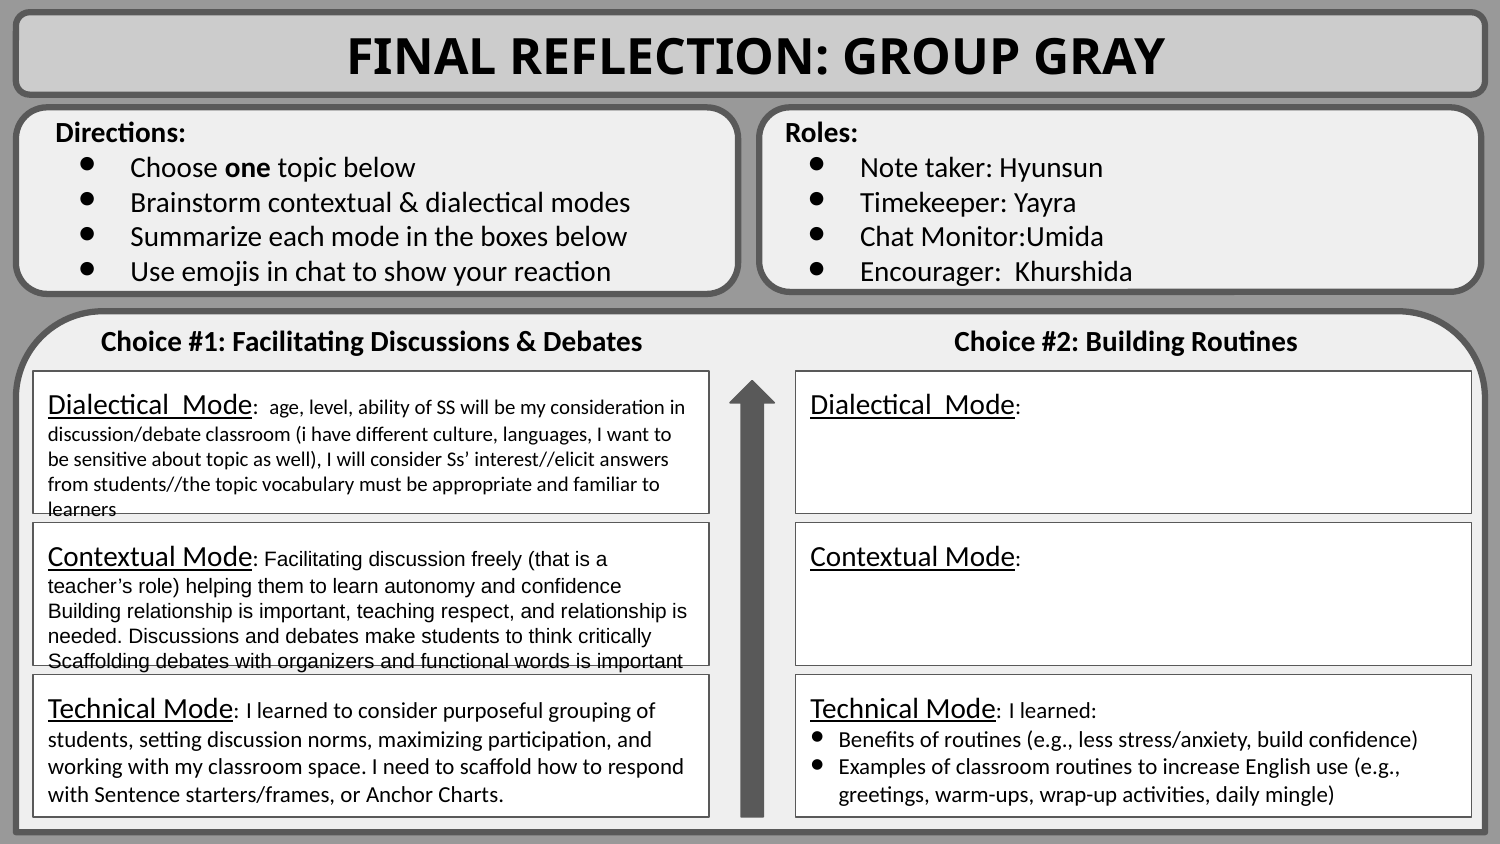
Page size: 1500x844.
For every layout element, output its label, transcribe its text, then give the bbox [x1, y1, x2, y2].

text_box Dialectical Mode: [795, 370, 1472, 514]
text_box [15, 12, 1480, 95]
text_box [15, 108, 40, 294]
text_box [15, 311, 1486, 833]
text_box Roles: Note taker: Hyunsun Timekeeper: Yayra Chat Monitor:Umida Encourager: Khurshida [770, 97, 1432, 294]
text_box Choice #2: Building Routines [770, 307, 1483, 366]
text_box Contextual Mode: [795, 522, 1472, 666]
text_box [1432, 107, 1482, 292]
text_box Directions: Choose one topic below Brainstorm contextual & dialectical modes Summarize each mode in the boxes below Use emojis in chat to show your reaction [40, 97, 702, 294]
text_box Technical Mode: I learned to consider purposeful grouping of students, setting discussion norms, maximizing participation, and working with my classroom space. I need to scaffold how to respond with Sentence starters/frames, or Anchor Charts. [32, 674, 709, 818]
text_box FINAL REFLECTION: GROUP GRAY [27, 9, 1486, 92]
text_box [759, 114, 770, 285]
text_box Technical Mode: I learned: Benefits of routines (e.g., less stress/anxiety, build confidence) Examples of classroom routines to increase English use (e.g., greetings, warm-ups, wrap-up activities, daily mingle) [795, 674, 1472, 818]
text_box Choice #1: Facilitating Discussions & Debates [15, 307, 729, 366]
text_box Dialectical Mode: age, level, ability of SS will be my consideration in discussion/debate classroom (i have different culture, languages, I want to be sensitive about topic as well), I will consider Ss’ interest//elicit answers from students//the topic vocabulary must be appropriate and familiar to learners [32, 370, 709, 514]
text_box [729, 380, 775, 817]
text_box Contextual Mode: Facilitating discussion freely (that is a teacher’s role) helping them to learn autonomy and confidence Building relationship is important, teaching respect, and relationship is needed. Discussions and debates make students to think critically Scaffolding debates with organizers and functional words is important because they will give learner opportunity to debate in a proper way [32, 522, 709, 666]
text_box [702, 107, 739, 294]
